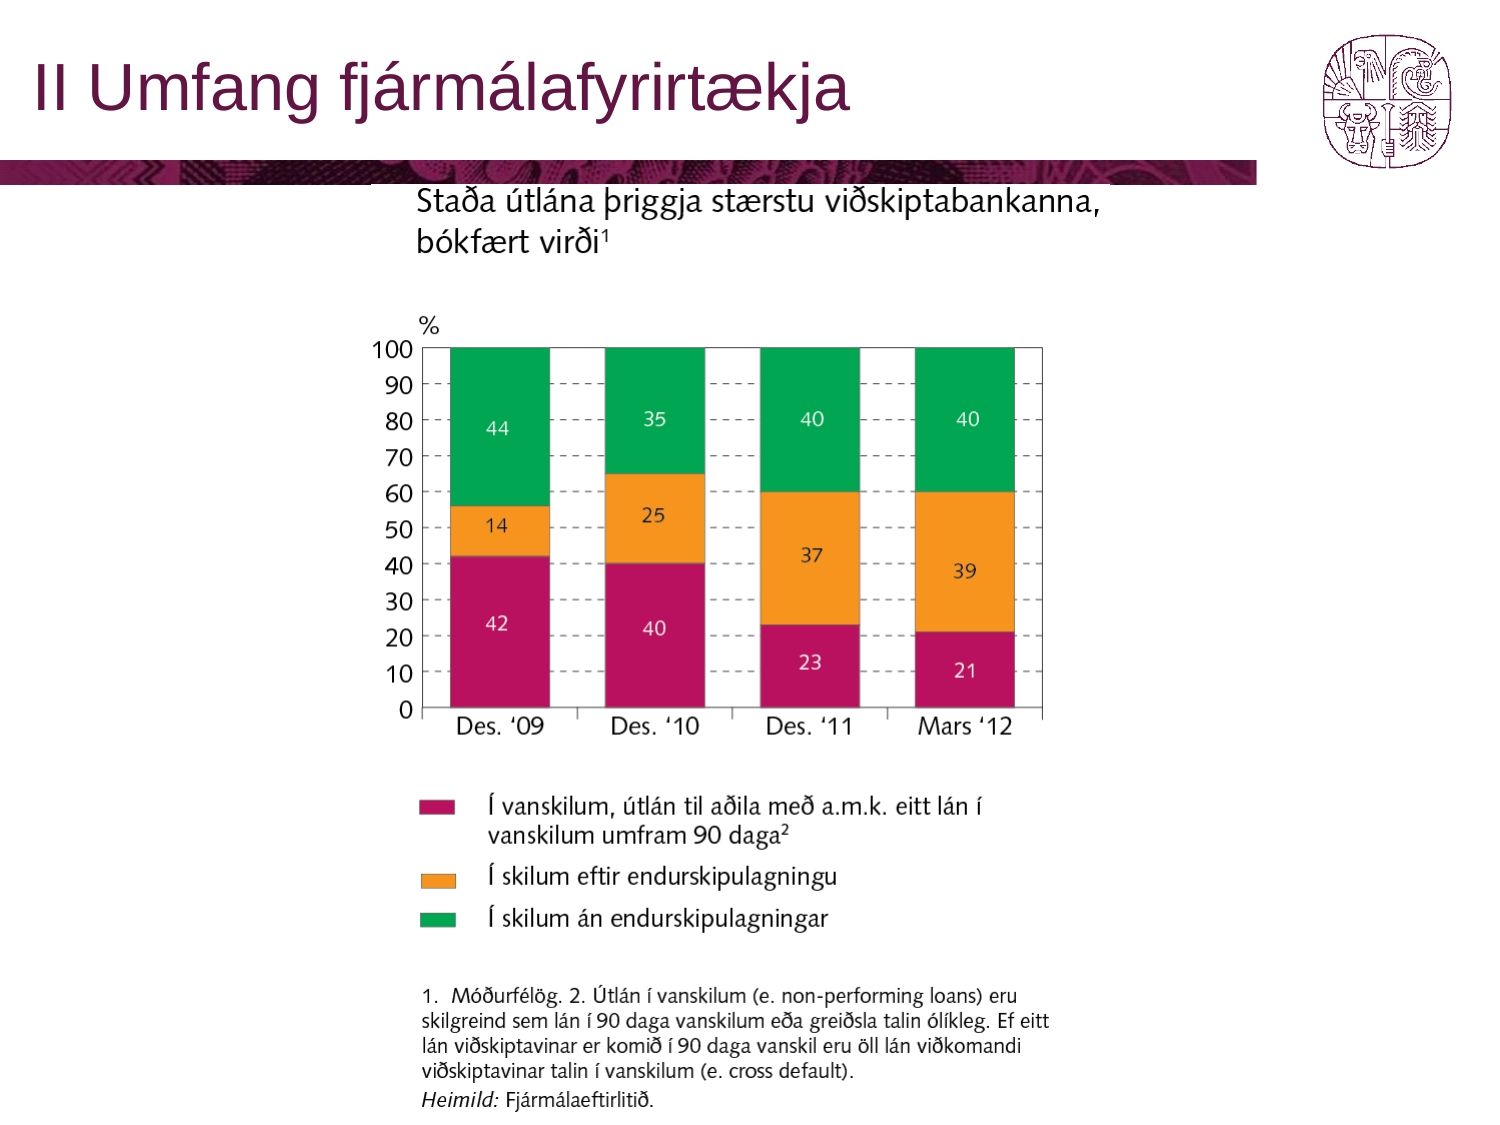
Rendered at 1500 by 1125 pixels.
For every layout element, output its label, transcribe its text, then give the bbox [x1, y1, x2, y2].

picture [0, 160, 1258, 1112]
title II Umfang fjármálafyrirtækja [17, 19, 1247, 149]
picture [1316, 31, 1456, 173]
